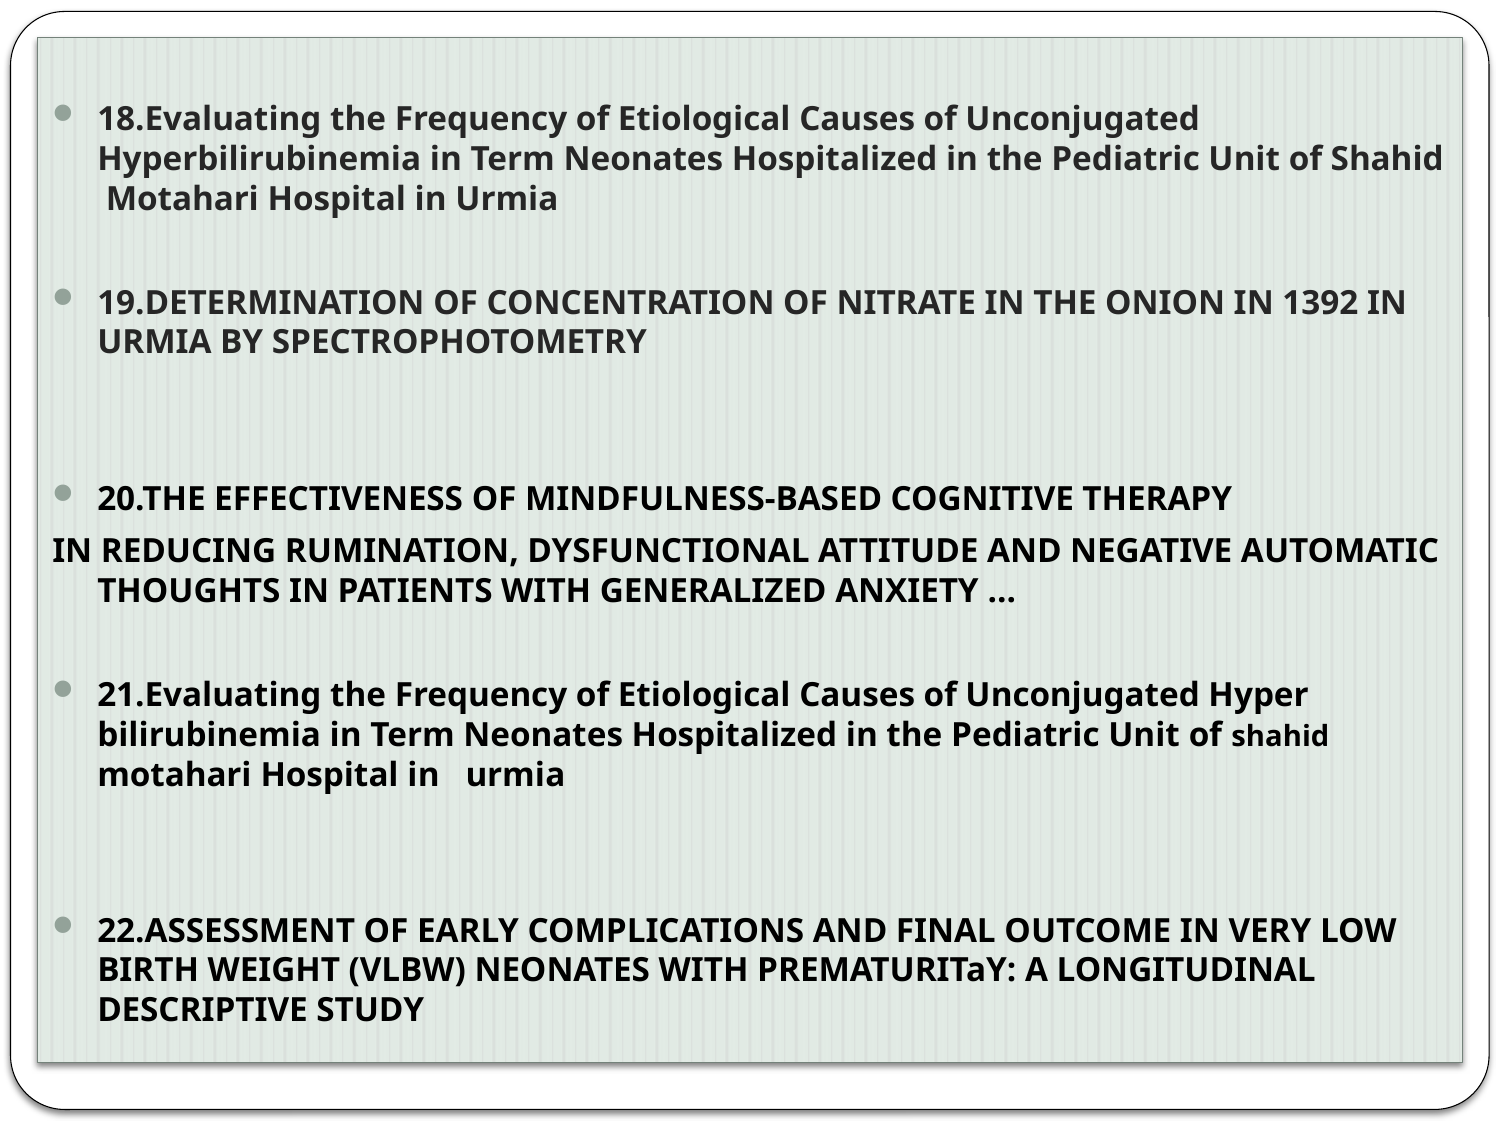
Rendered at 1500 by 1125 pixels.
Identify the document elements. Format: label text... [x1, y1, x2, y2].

list 18.Evaluating the Frequency of Etiological Causes of Unconjugated Hyperbilirubinemia in Term Neonates Hospitalized in the Pediatric Unit of Shahid Motahari Hospital in Urmia 19.DETERMINATION OF CONCENTRATION OF NITRATE IN THE ONION IN 1392 IN URMIA BY SPECTROPHOTOMETRY 20.THE EFFECTIVENESS OF MINDFULNESS-BASED COGNITIVE THERAPY IN REDUCING RUMINATION, DYSFUNCTIONAL ATTITUDE AND NEGATIVE AUTOMATIC THOUGHTS IN PATIENTS WITH GENERALIZED ANXIETY … 21.Evaluating the Frequency of Etiological Causes of Unconjugated Hyper bilirubinemia in Term Neonates Hospitalized in the Pediatric Unit of shahid motahari Hospital in urmia 22.ASSESSMENT OF EARLY COMPLICATIONS AND FINAL OUTCOME IN VERY LOW BIRTH WEIGHT (VLBW) NEONATES WITH PREMATURITaY: A LONGITUDINAL DESCRIPTIVE STUDY [37, 37, 1463, 1063]
